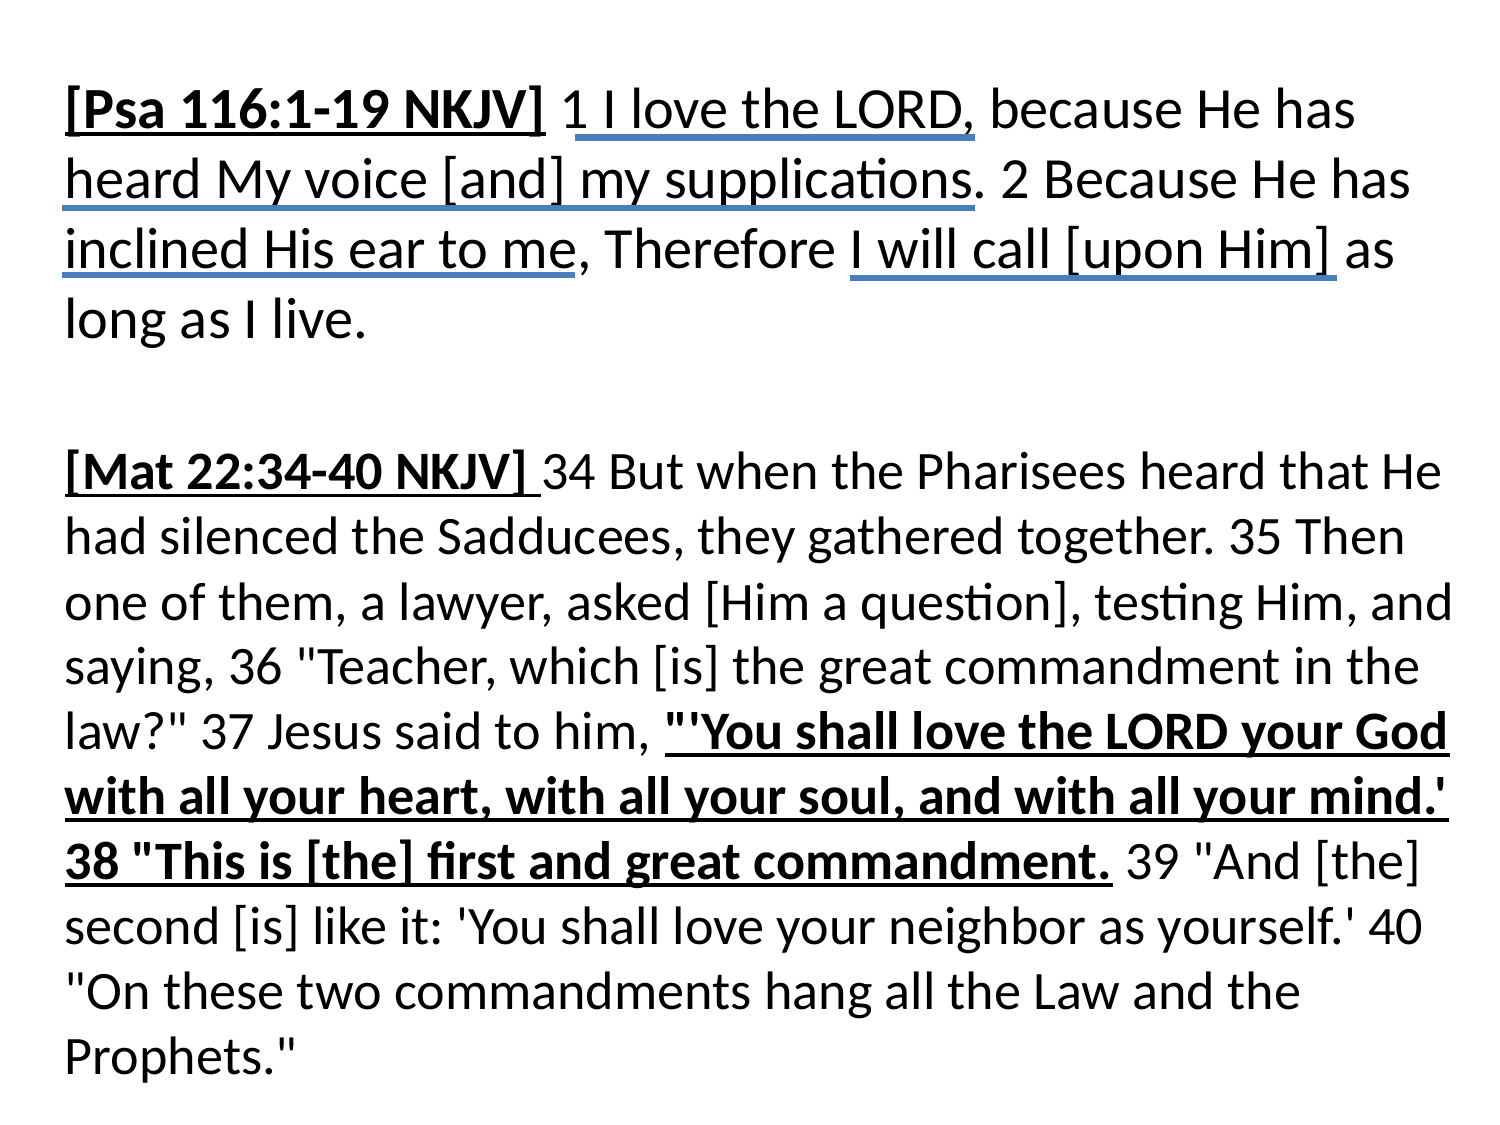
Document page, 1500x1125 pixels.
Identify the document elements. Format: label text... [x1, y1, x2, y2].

text_box [Psa 116:1-19 NKJV] 1 I love the LORD, because He has heard My voice [and] my supplications. 2 Because He has inclined His ear to me, Therefore I will call [upon Him] as long as I live. [49, 62, 1475, 358]
text_box [Mat 22:34-40 NKJV] 34 But when the Pharisees heard that He had silenced the Sadducees, they gathered together. 35 Then one of them, a lawyer, asked [Him a question], testing Him, and saying, 36 "Teacher, which [is] the great commandment in the law?" 37 Jesus said to him, "'You shall love the LORD your God with all your heart, with all your soul, and with all your mind.' 38 "This is [the] first and great commandment. 39 "And [the] second [is] like it: 'You shall love your neighbor as yourself.' 40 "On these two commandments hang all the Law and the Prophets." [49, 428, 1475, 1093]
